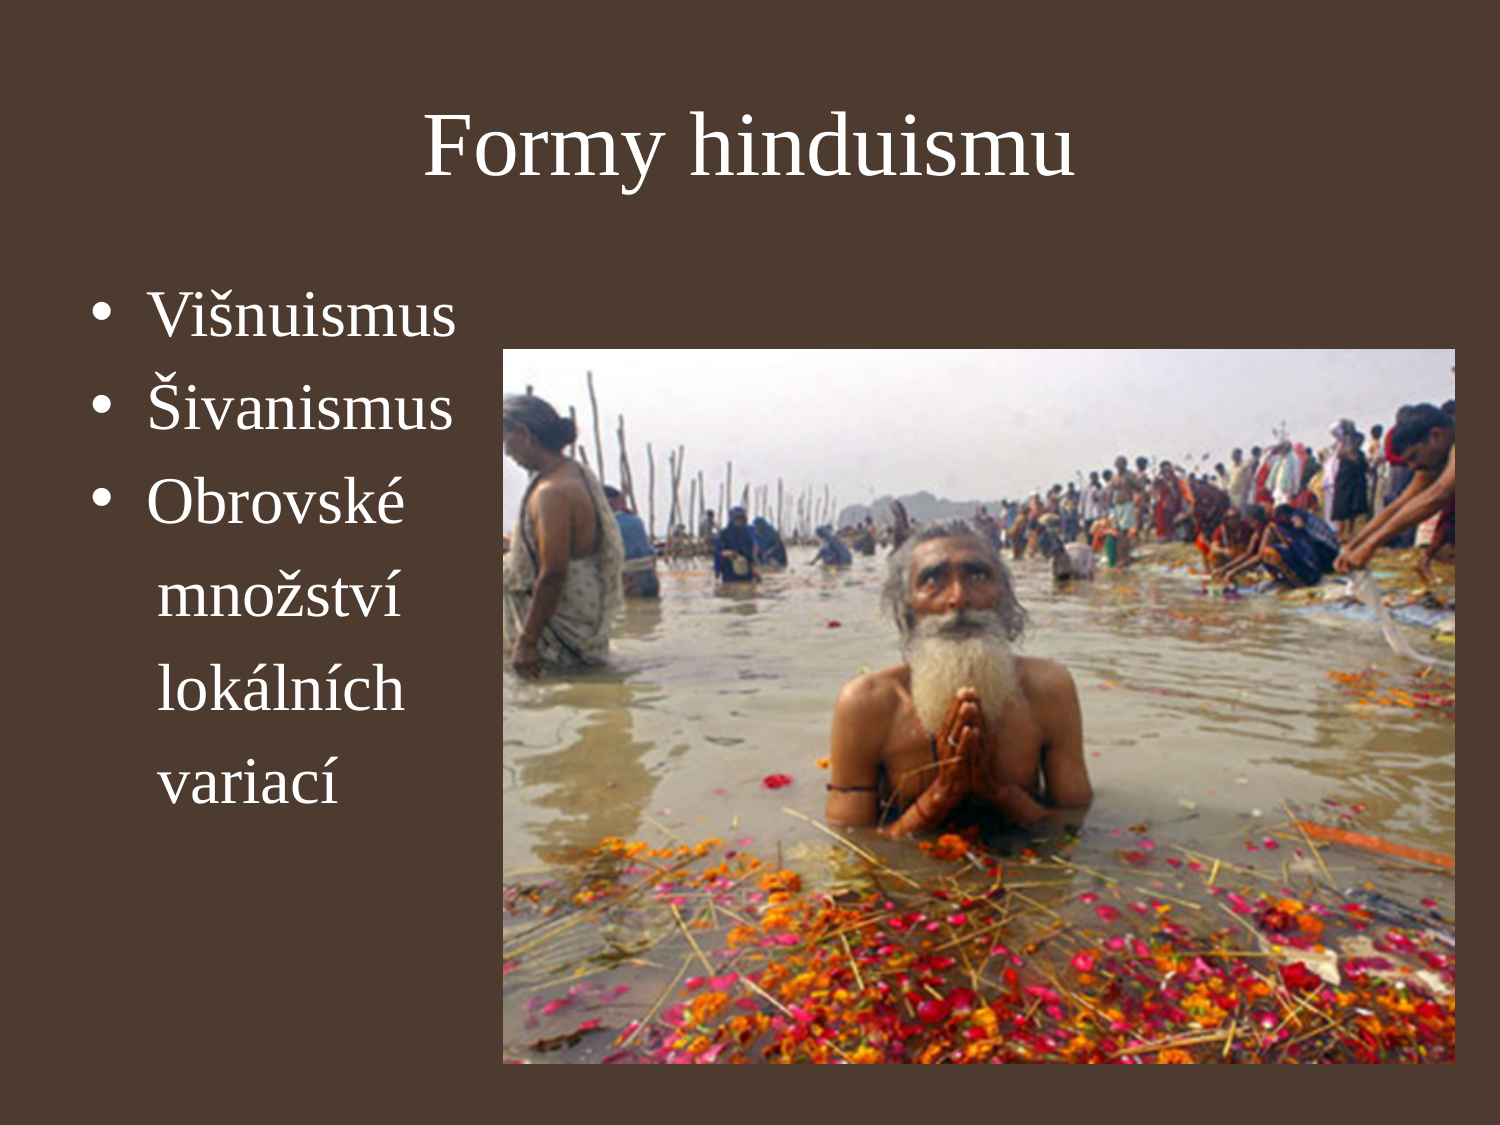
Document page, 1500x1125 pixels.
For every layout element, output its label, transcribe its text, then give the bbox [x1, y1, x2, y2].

list Višnuismus Šivanismus Obrovské množství lokálních variací [75, 262, 1425, 1005]
picture [503, 349, 1456, 1064]
title Formy hinduismu [75, 45, 1425, 233]
